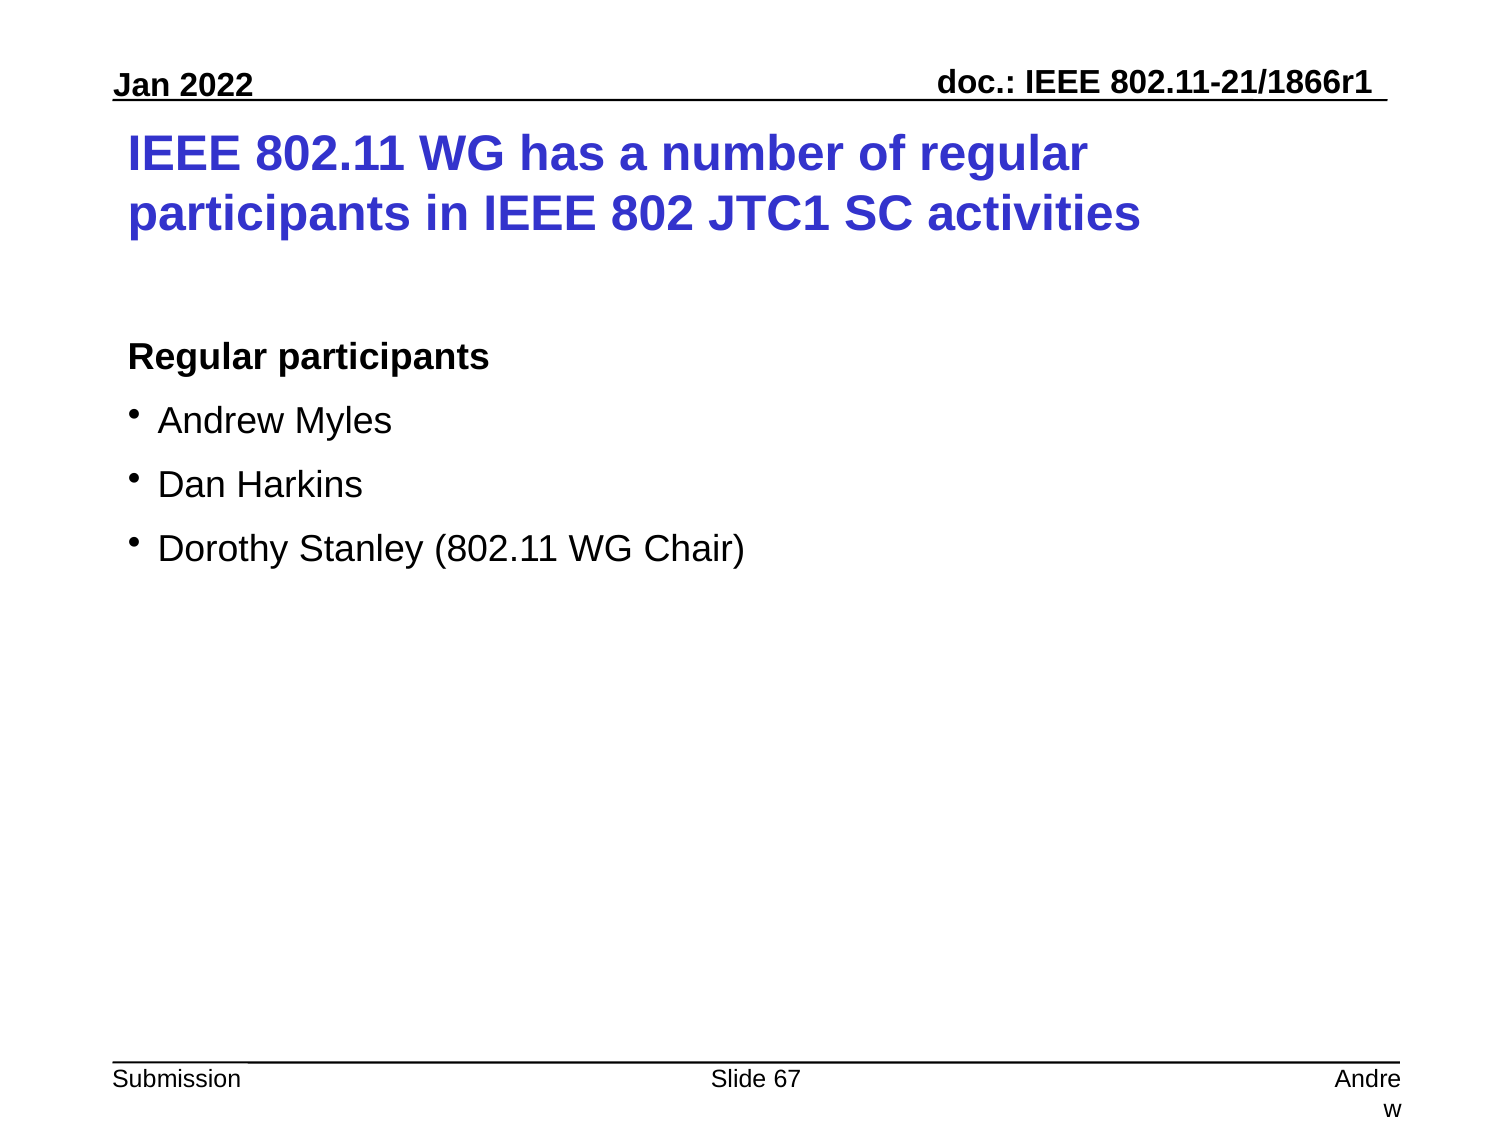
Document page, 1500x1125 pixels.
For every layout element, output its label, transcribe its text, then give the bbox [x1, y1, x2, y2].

title IEEE 802.11 WG has a number of regular participants in IEEE 802 JTC1 SC activities [112, 112, 1388, 288]
list Regular participants Andrew Myles Dan Harkins Dorothy Stanley (802.11 WG Chair) [112, 324, 1388, 1000]
footer Andrew Myles, Cisco [1320, 1061, 1402, 1093]
slide_number Slide 67 [709, 1061, 803, 1093]
